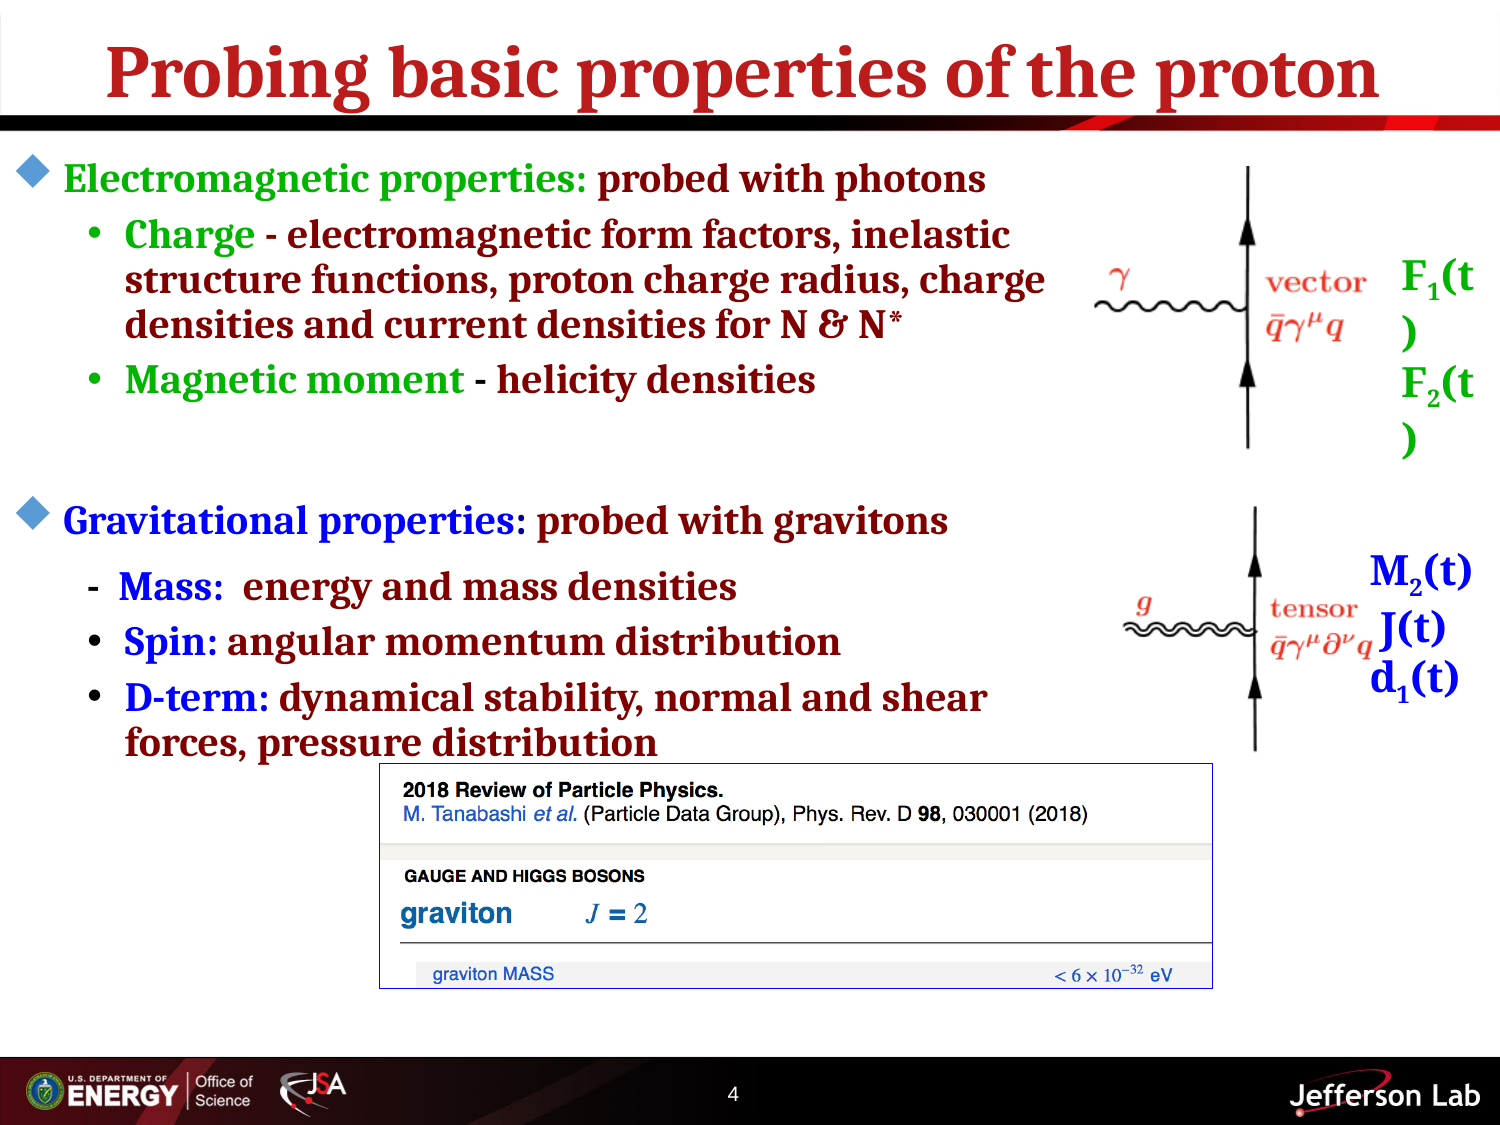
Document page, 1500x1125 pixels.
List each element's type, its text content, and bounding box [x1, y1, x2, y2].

list Electromagnetic properties: probed with photons Charge - electromagnetic form factors, inelastic structure functions, proton charge radius, charge densities and current densities for N & N* Magnetic moment - helicity densities Gravitational properties: probed with gravitons - Mass: energy and mass densities Spin: angular momentum distribution D-term: dynamical stability, normal and shear forces, pressure distribution [0, 149, 1109, 795]
picture [0, 0, 1500, 166]
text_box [1073, 166, 1500, 450]
text_box M2(t) J(t) d1(t) [1400, 536, 1489, 716]
picture [0, 450, 1500, 1125]
title Probing basic properties of the proton [58, 27, 1429, 120]
